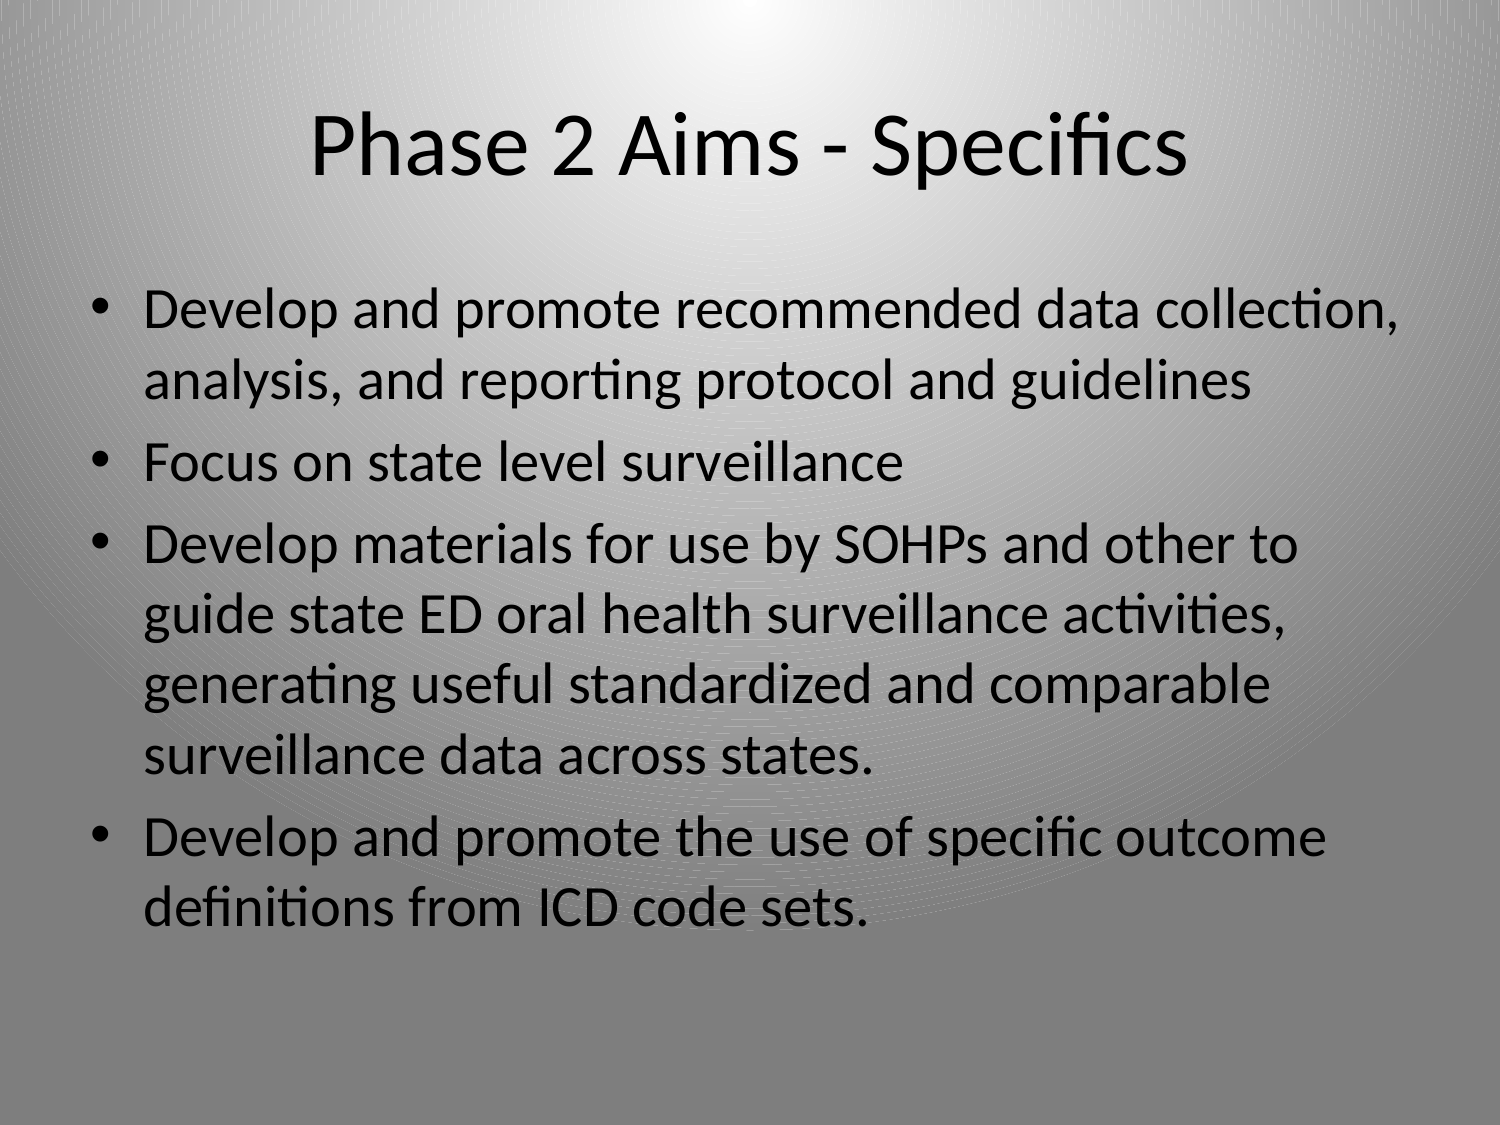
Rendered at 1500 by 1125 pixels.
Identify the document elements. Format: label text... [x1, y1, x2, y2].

title Phase 2 Aims - Specifics [75, 45, 1425, 233]
list Develop and promote recommended data collection, analysis, and reporting protocol and guidelines Focus on state level surveillance Develop materials for use by SOHPs and other to guide state ED oral health surveillance activities, generating useful standardized and comparable surveillance data across states. Develop and promote the use of specific outcome definitions from ICD code sets. [75, 262, 1425, 1005]
